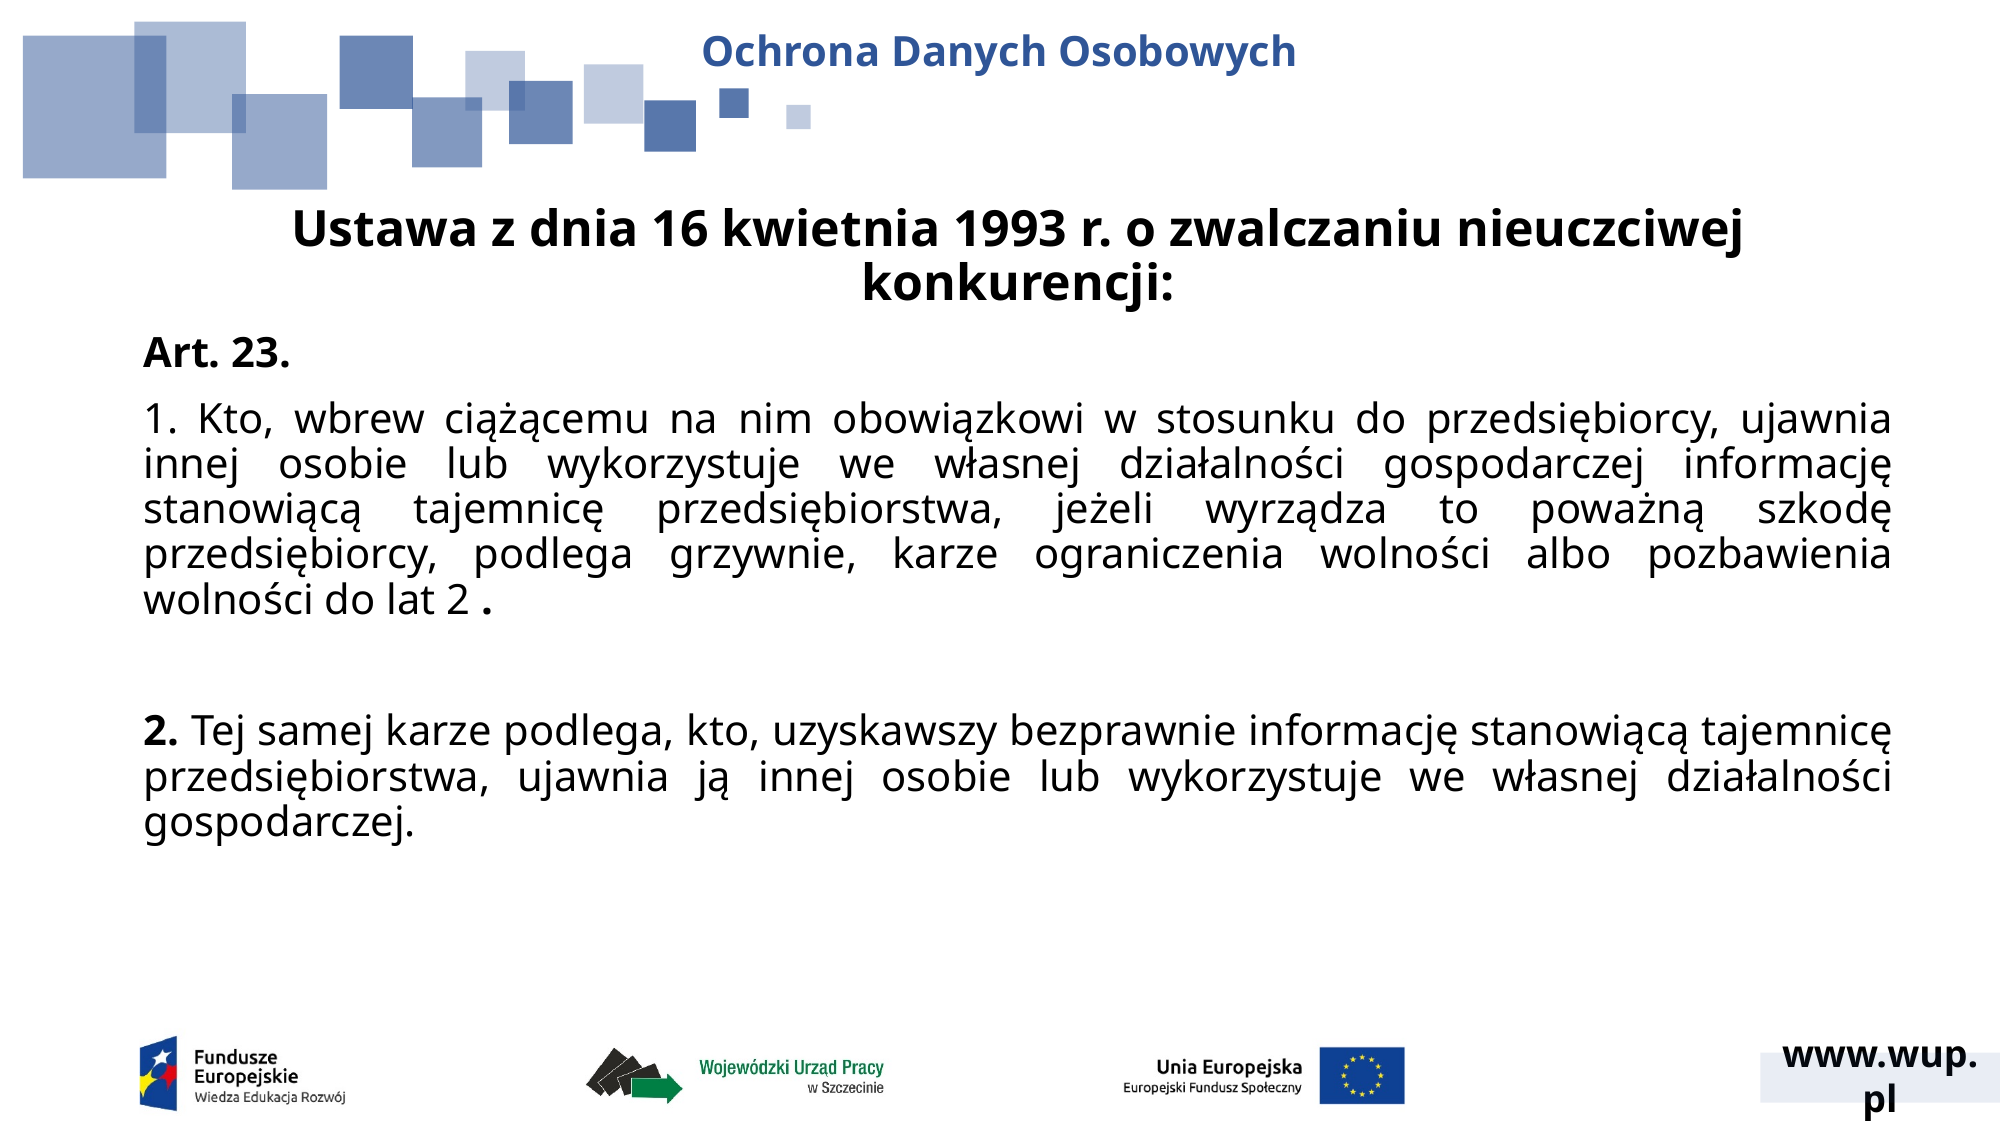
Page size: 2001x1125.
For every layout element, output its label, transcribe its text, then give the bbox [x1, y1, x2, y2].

picture [139, 1035, 363, 1118]
picture [574, 1036, 894, 1115]
list Ustawa z dnia 16 kwietnia 1993 r. o zwalczaniu nieuczciwej konkurencji: Art. 23. 1. Kto, wbrew ciążącemu na nim obowiązkowi w stosunku do przedsiębiorcy, ujawnia innej osobie lub wykorzystuje we własnej działalności gospodarczej informację stanowiącą tajemnicę przedsiębiorstwa, jeżeli wyrządza to poważną szkodę przedsiębiorcy, podlega grzywnie, karze ograniczenia wolności albo pozbawienia wolności do lat 2 . 2. Tej samej karze podlega, kto, uzyskawszy bezprawnie informację stanowiącą tajemnicę przedsiębiorstwa, ujawnia ją innej osobie lub wykorzystuje we własnej działalności gospodarczej. [128, 195, 1909, 1035]
text_box Ochrona Danych Osobowych [324, 23, 1675, 106]
picture [1104, 1035, 1407, 1123]
